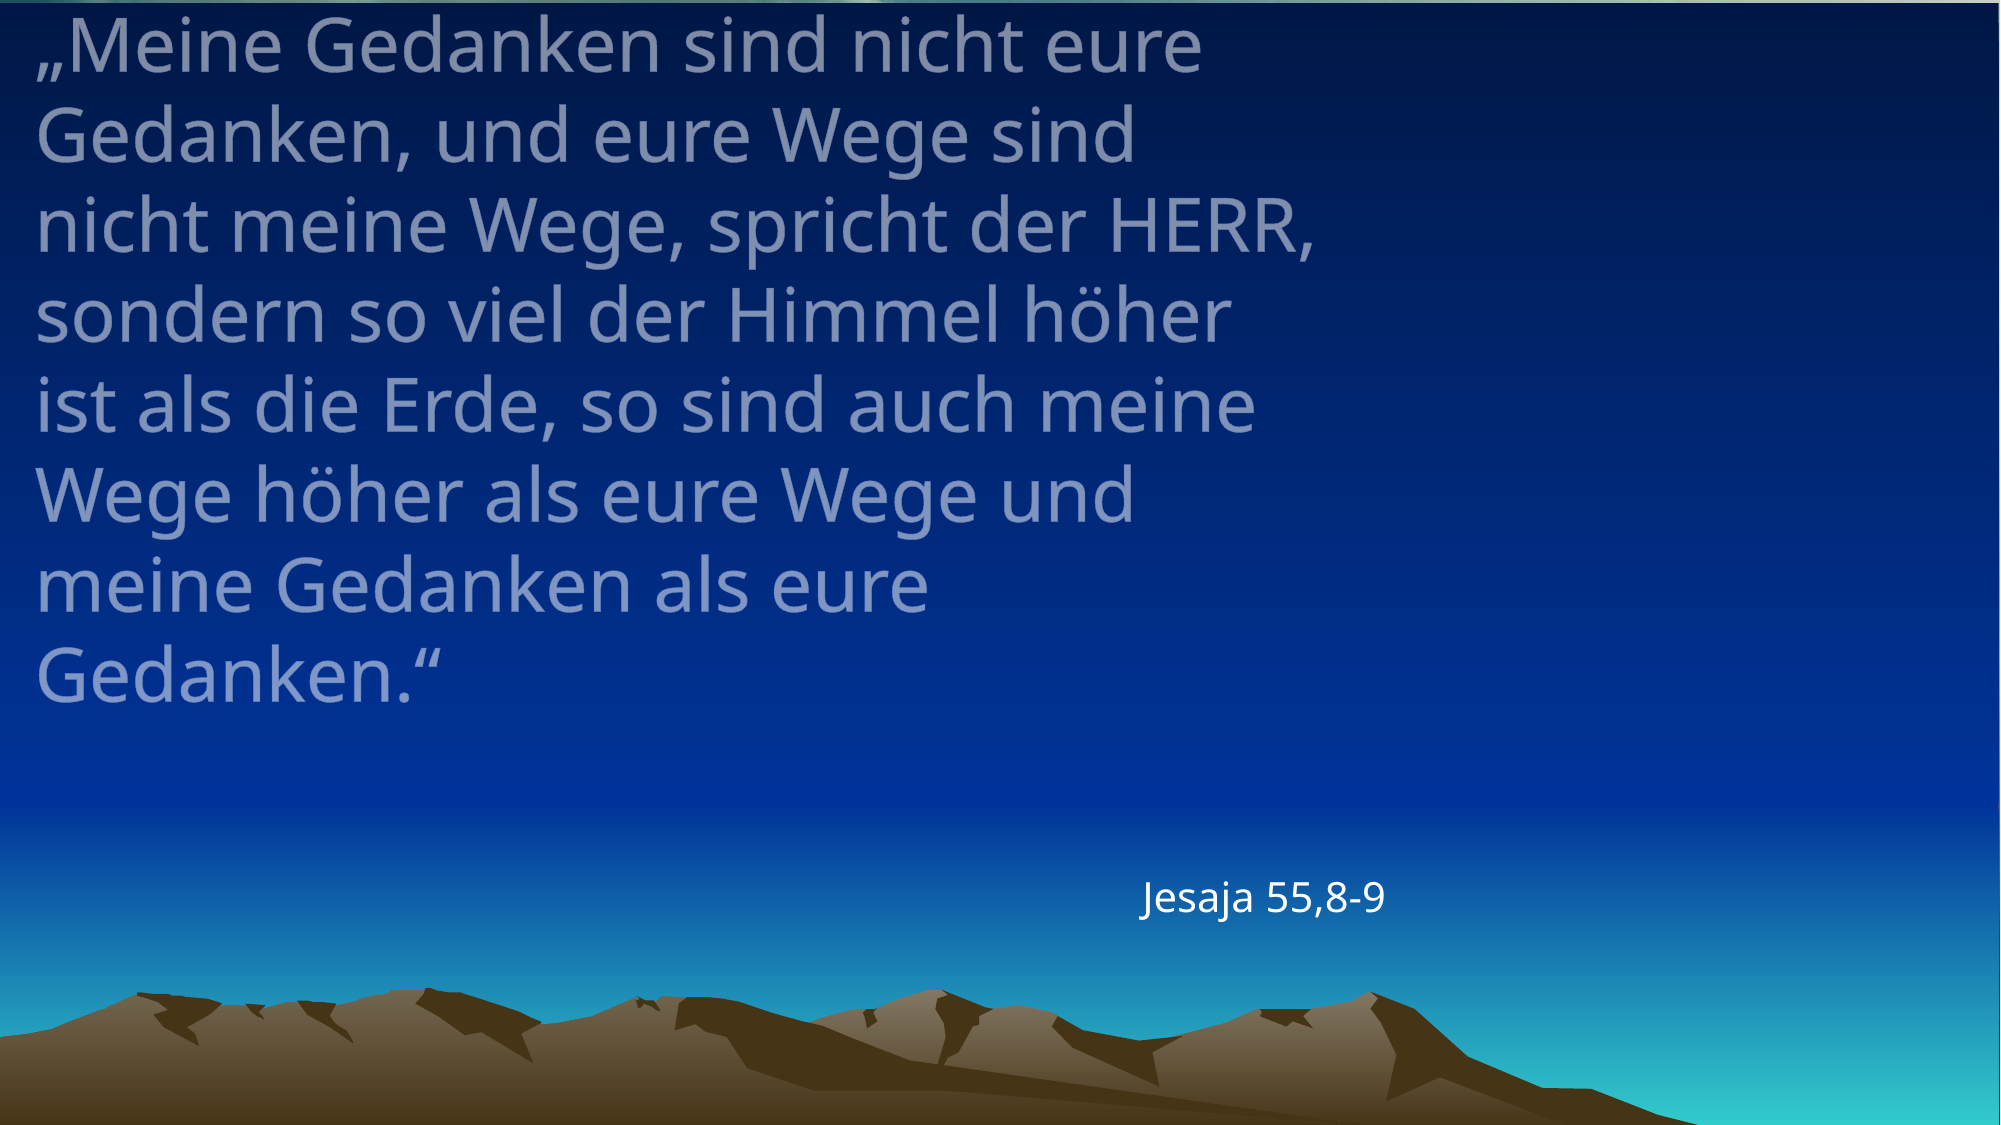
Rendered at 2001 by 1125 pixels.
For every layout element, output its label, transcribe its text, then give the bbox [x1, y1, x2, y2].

subtitle Jesaja 55,8-9 [716, 863, 1402, 1125]
title „Meine Gedanken sind nicht eure Gedanken, und eure Wege sind nicht meine Wege, spricht der HERR, sondern so viel der Himmel höher ist als die Erde, so sind auch meine Wege höher als eure Wege und meine Gedanken als eure Gedanken.“ [19, 0, 1343, 725]
picture [1343, 0, 2001, 1125]
